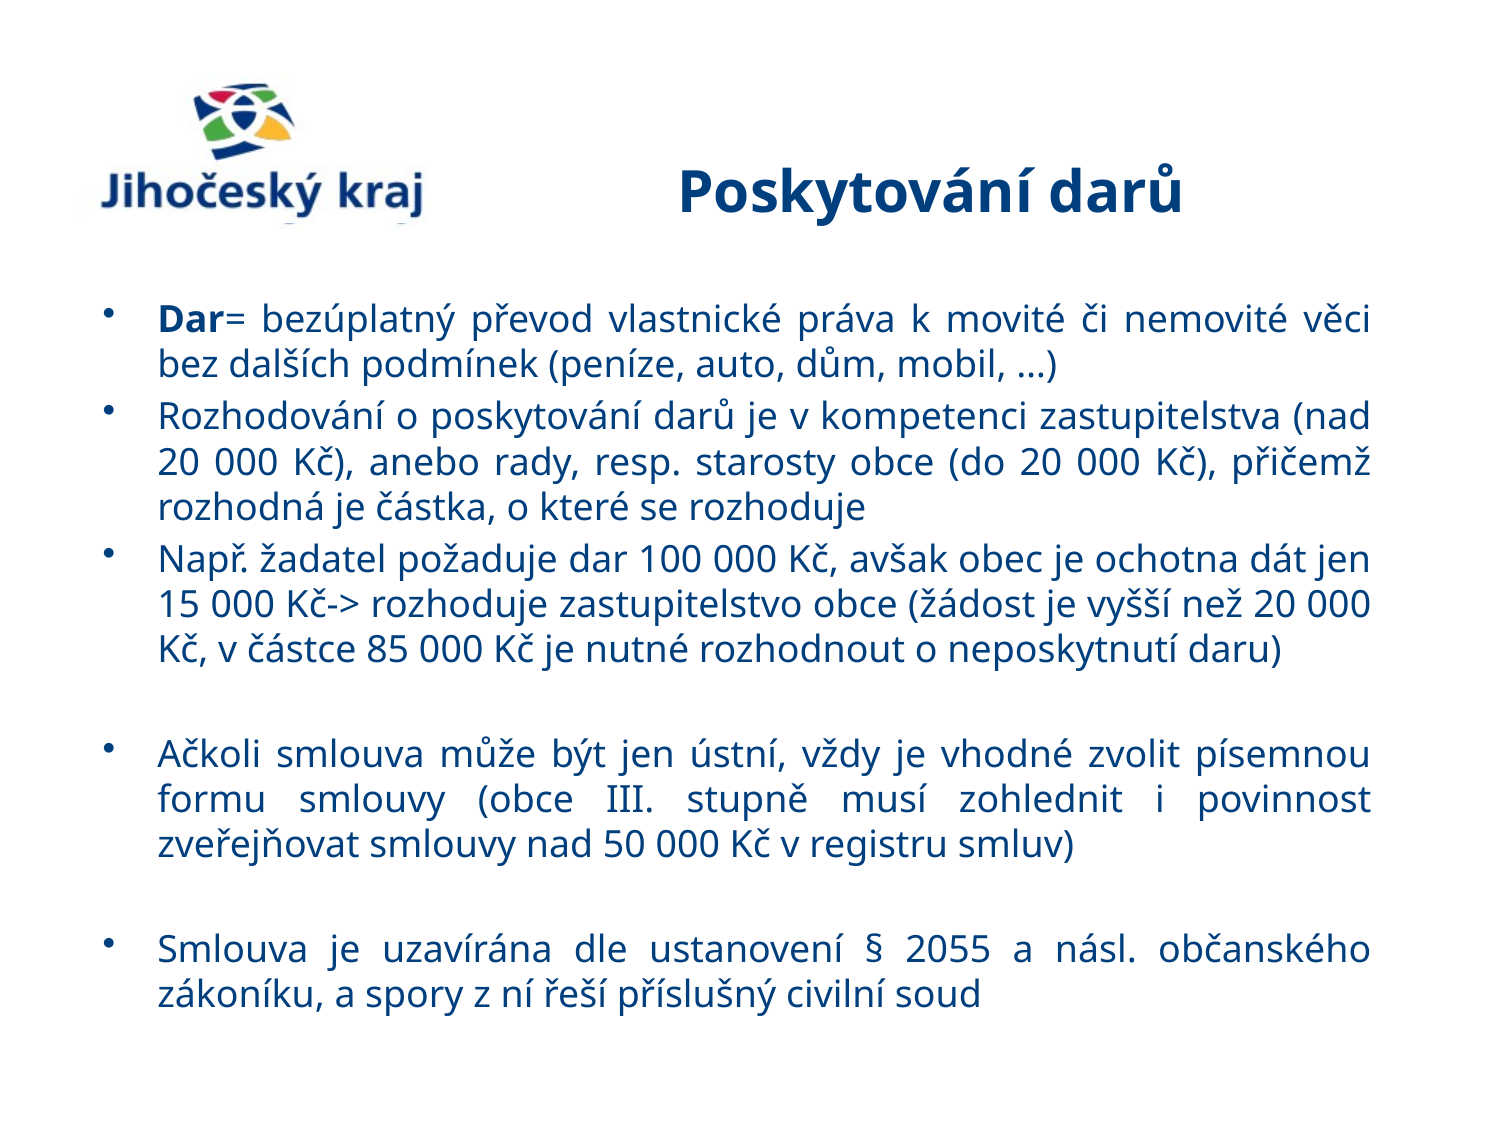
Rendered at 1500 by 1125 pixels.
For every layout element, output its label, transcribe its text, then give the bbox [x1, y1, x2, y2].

list Dar= bezúplatný převod vlastnické práva k movité či nemovité věci bez dalších podmínek (peníze, auto, dům, mobil, …) Rozhodování o poskytování darů je v kompetenci zastupitelstva (nad 20 000 Kč), anebo rady, resp. starosty obce (do 20 000 Kč), přičemž rozhodná je částka, o které se rozhoduje Např. žadatel požaduje dar 100 000 Kč, avšak obec je ochotna dát jen 15 000 Kč-> rozhoduje zastupitelstvo obce (žádost je vyšší než 20 000 Kč, v částce 85 000 Kč je nutné rozhodnout o neposkytnutí daru) Ačkoli smlouva může být jen ústní, vždy je vhodné zvolit písemnou formu smlouvy (obce III. stupně musí zohlednit i povinnost zveřejňovat smlouvy nad 50 000 Kč v registru smluv) Smlouva je uzavírána dle ustanovení § 2055 a násl. občanského zákoníku, a spory z ní řeší příslušný civilní soud [87, 287, 1388, 1059]
picture [75, 74, 438, 229]
title Poskytování darů [474, 99, 1388, 279]
